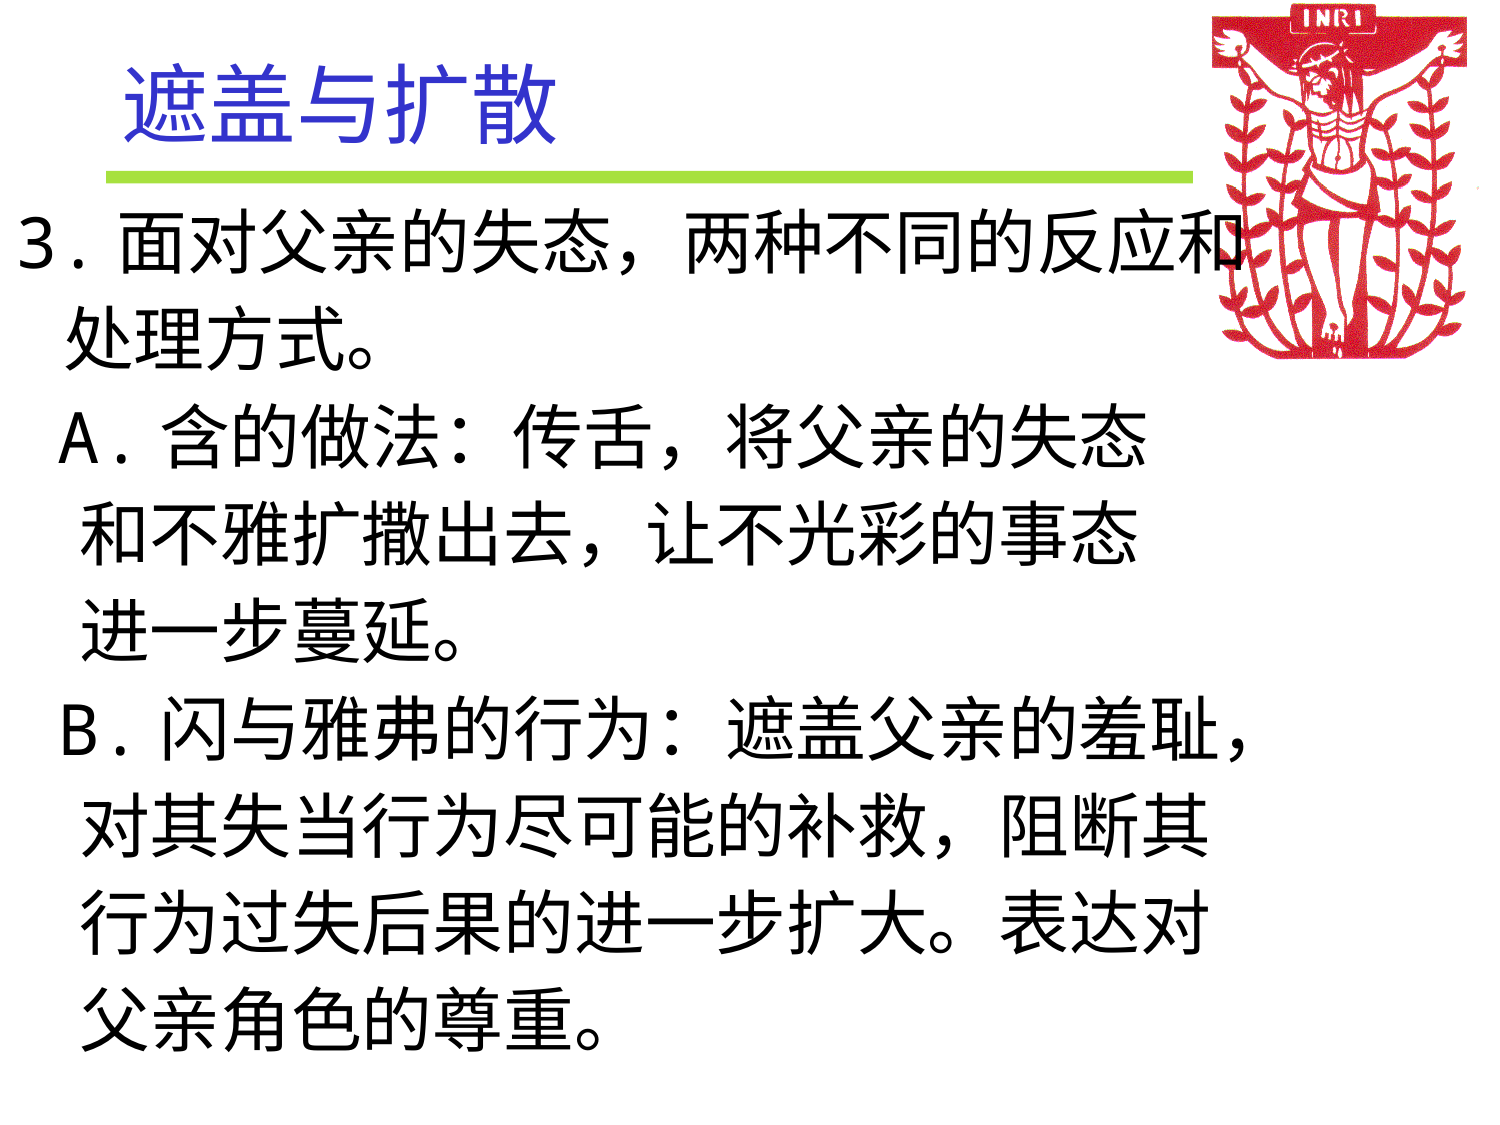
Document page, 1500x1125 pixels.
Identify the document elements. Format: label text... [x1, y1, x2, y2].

text_box [374, 332, 1125, 459]
picture [1194, 0, 1500, 379]
title 遮盖与扩散 [105, 0, 1194, 199]
list 3.面对父亲的失态，两种不同的反应和 处理方式。 A.含的做法：传舌，将父亲的失态 和不雅扩撒出去，让不光彩的事态 进一步蔓延。 B.闪与雅弗的行为：遮盖父亲的羞耻， 对其失当行为尽可能的补救，阻断其 行为过失后果的进一步扩大。表达对 父亲角色的尊重。 [0, 199, 1326, 1076]
